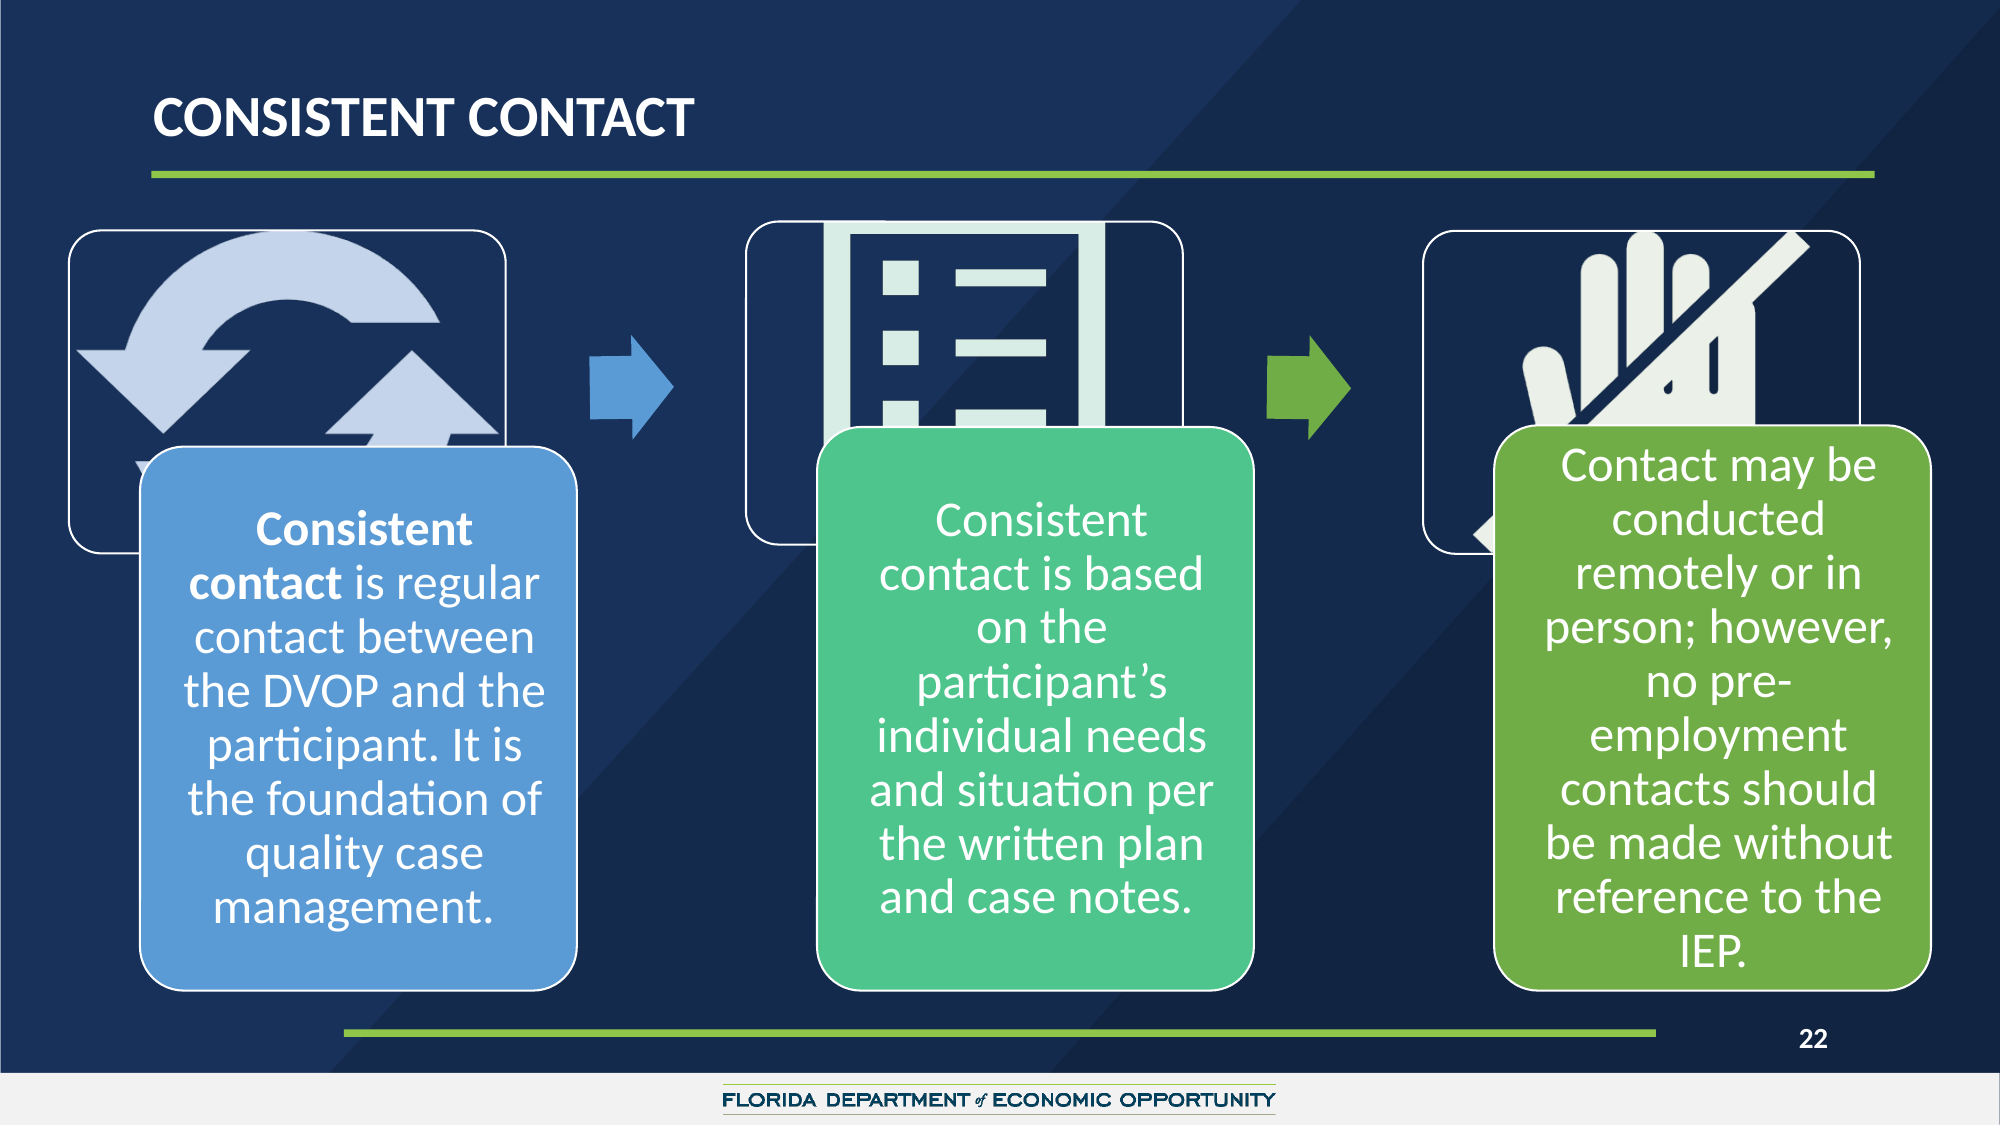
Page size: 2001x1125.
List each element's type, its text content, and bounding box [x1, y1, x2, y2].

slide_number 22 [1393, 1012, 1844, 1073]
text_box [150, 170, 1876, 179]
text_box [67, 221, 1932, 991]
text_box [343, 1028, 1657, 1038]
picture [723, 1084, 1276, 1115]
picture [752, 1096, 761, 1103]
text_box CONSISTENT CONTACT [138, 70, 1957, 156]
picture [0, 0, 2000, 1072]
